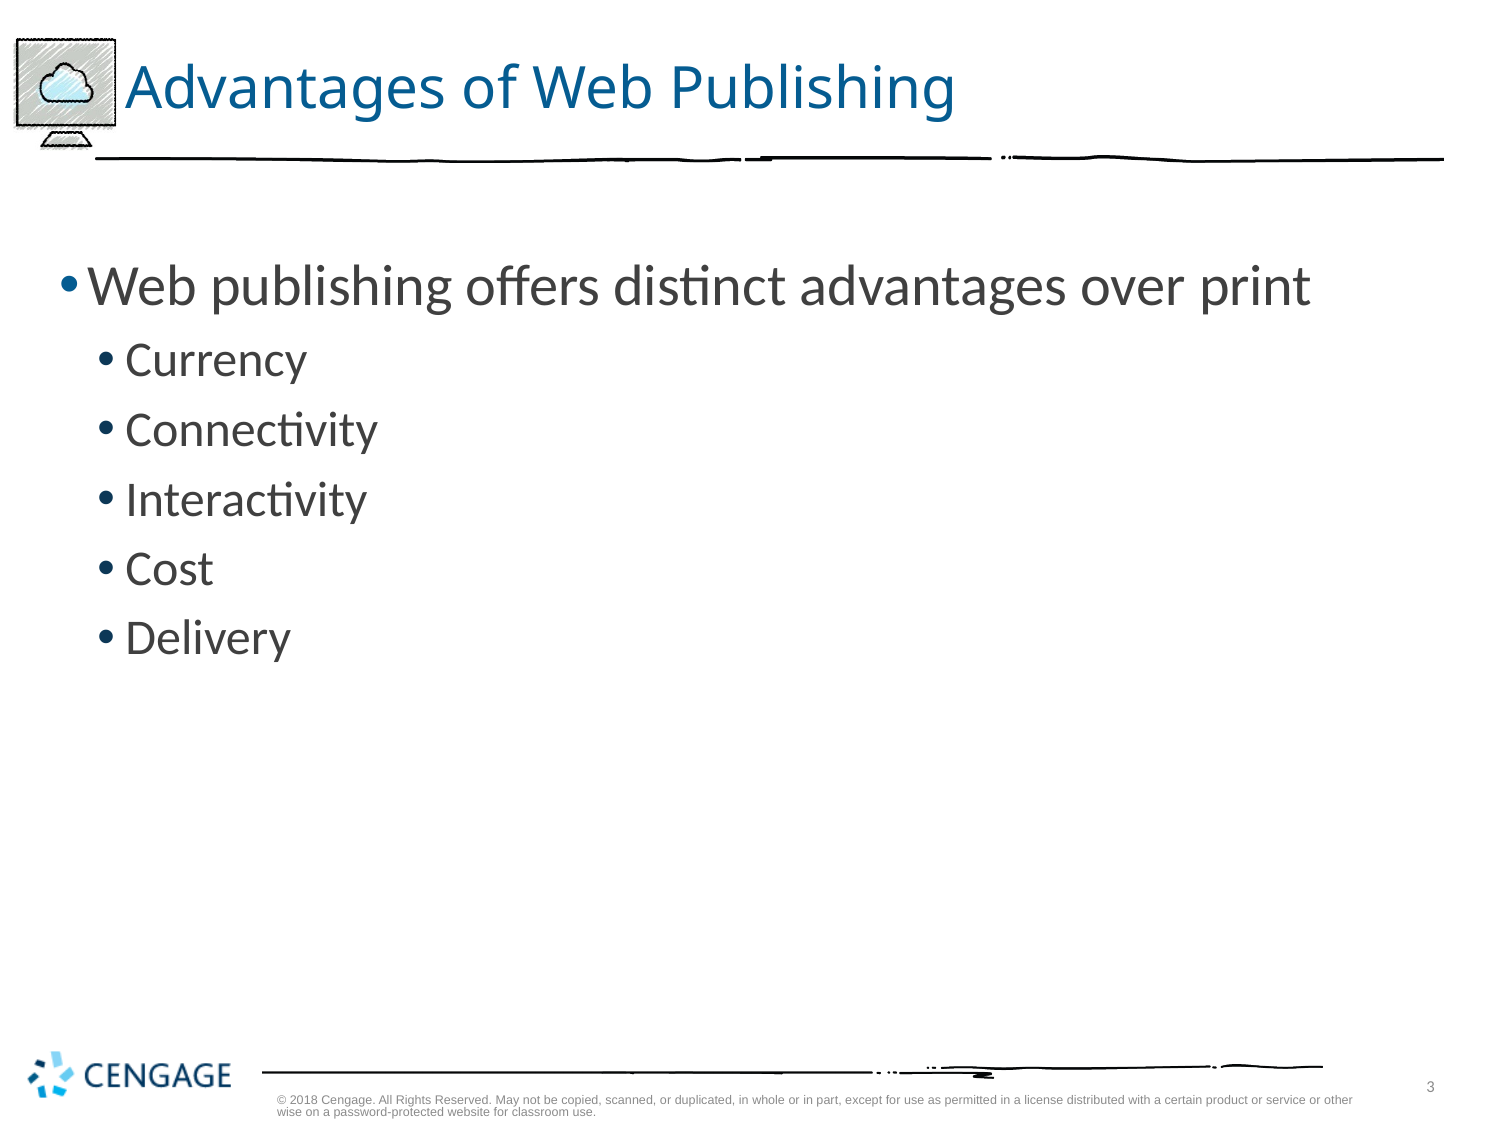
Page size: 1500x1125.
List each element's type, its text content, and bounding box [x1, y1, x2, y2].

footer © 2018 Cengage. All Rights Reserved. May not be copied, scanned, or duplicated, in whole or in part, except for use as permitted in a license distributed with a certain product or service or otherwise on a password-protected website for classroom use. [262, 1079, 1375, 1120]
picture [7, 1037, 244, 1111]
list Web publishing offers distinct advantages over print Currency Connectivity Interactivity Cost Delivery [59, 252, 1441, 741]
picture [262, 1064, 1323, 1079]
picture [95, 155, 1444, 163]
title Advantages of Web Publishing [125, 60, 1442, 122]
picture [13, 36, 117, 151]
